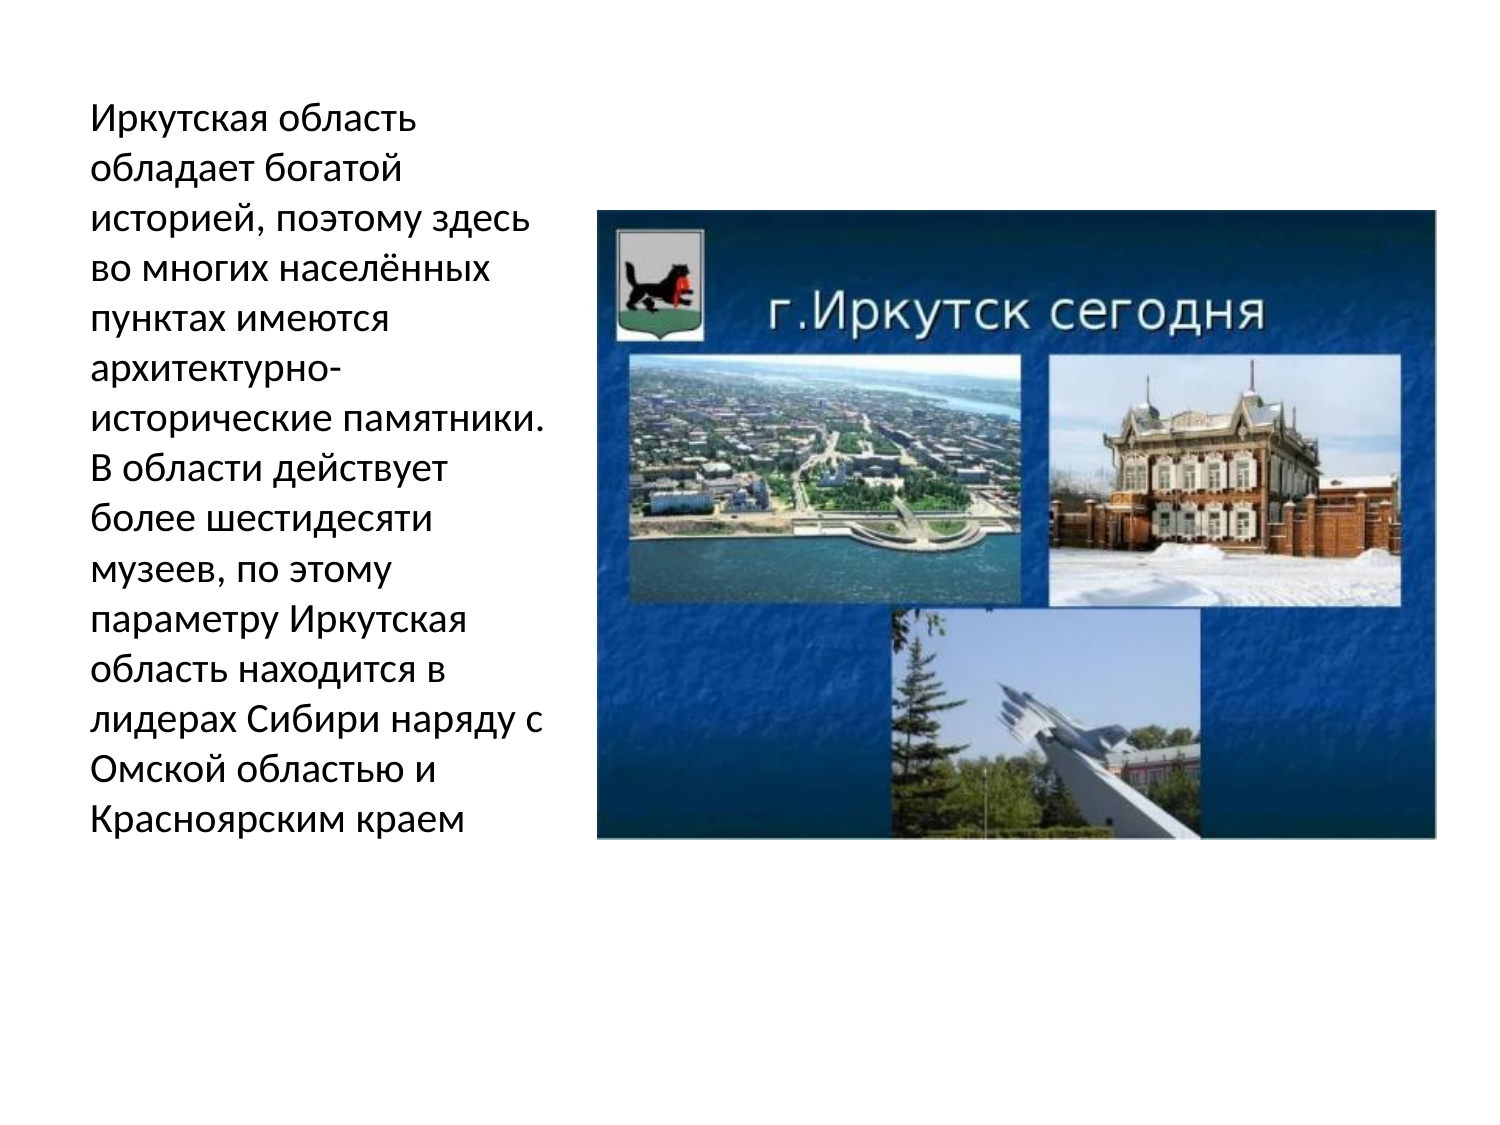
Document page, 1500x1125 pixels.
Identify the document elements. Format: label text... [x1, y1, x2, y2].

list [597, 210, 1437, 841]
list Иркутская область обладает богатой историей, поэтому здесь во многих населённых пунктах имеются архитектурно-исторические памятники. В области действует более шестидесяти музеев, по этому параметру Иркутская область находится в лидерах Сибири наряду с Омской областью и Красноярским краем [75, 82, 569, 1005]
